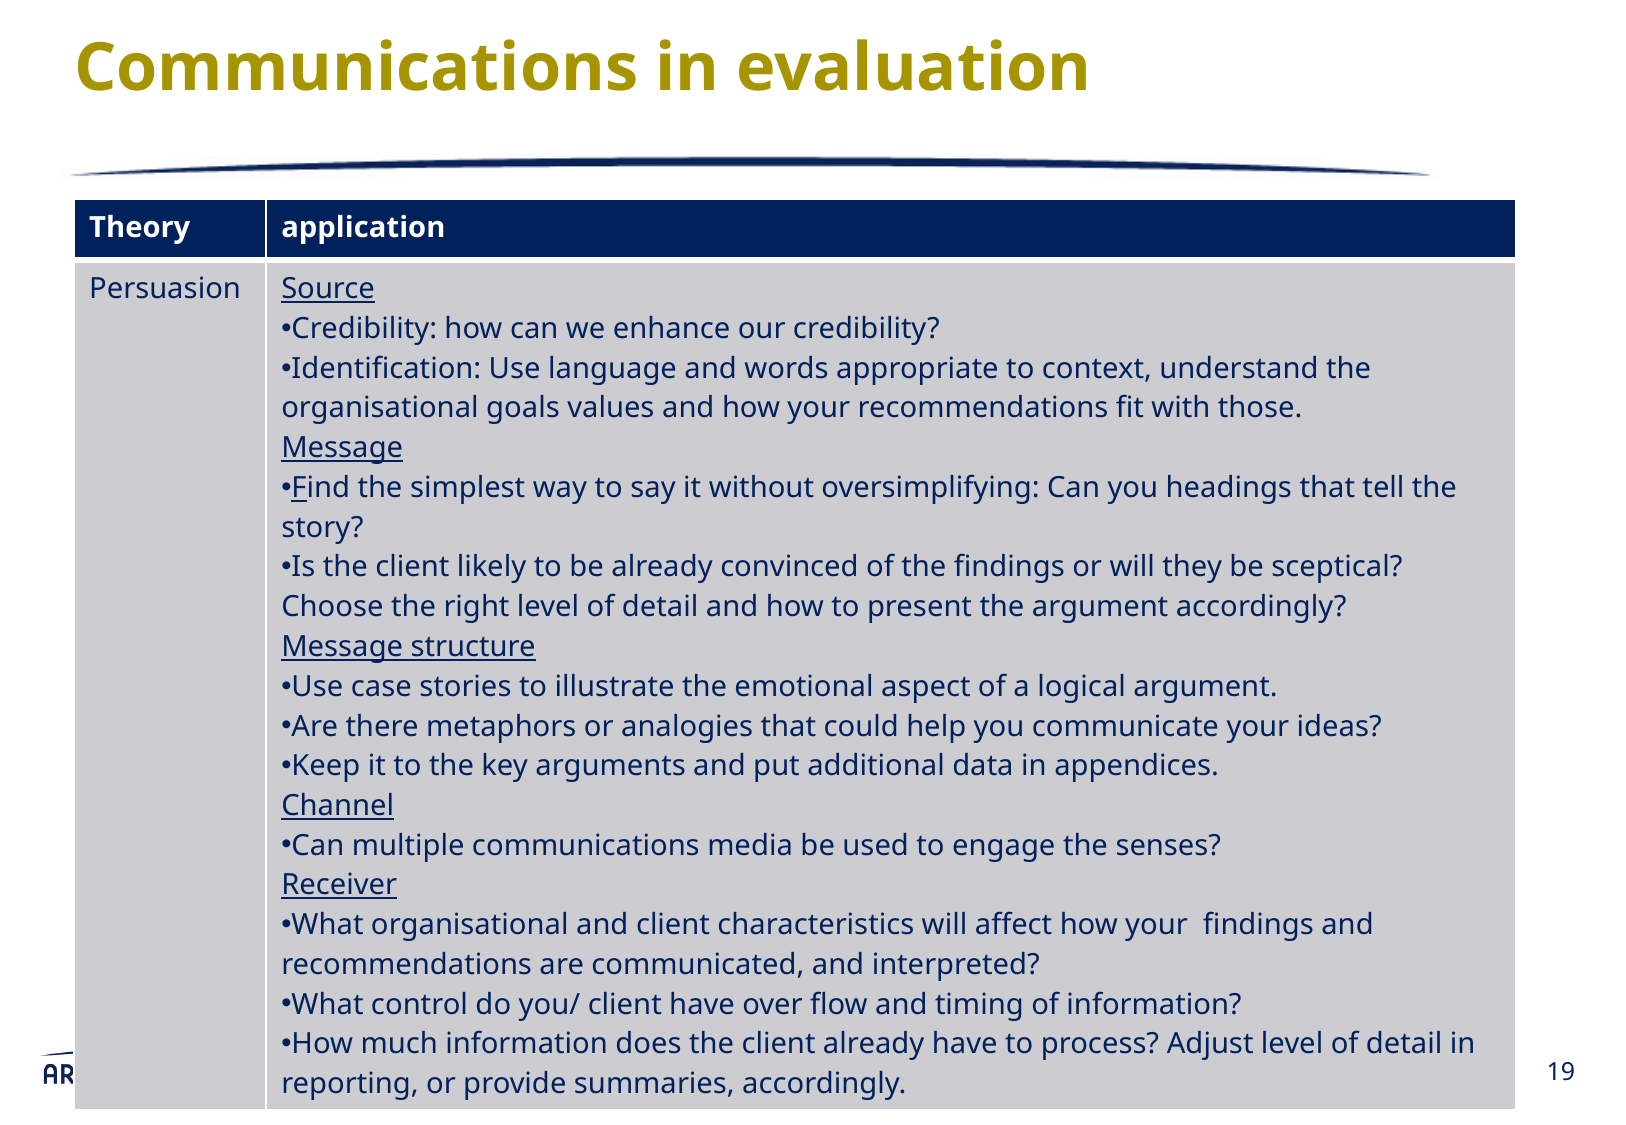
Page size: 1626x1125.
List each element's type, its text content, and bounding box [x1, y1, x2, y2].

table_cell Persuasion [75, 263, 265, 1109]
picture [62, 152, 1446, 188]
table_header Theory [75, 200, 265, 257]
table_header application [267, 200, 1515, 257]
table_cell Source Credibility: how can we enhance our credibility? Identification: Use language and words appropriate to context, understand the organisational goals values and how your recommendations fit with those. Message Find the simplest way to say it without oversimplifying: Can you headings that tell the story? Is the client likely to be already convinced of the findings or will they be sceptical? Choose the right level of detail and how to present the argument accordingly? Message structure Use case stories to illustrate the emotional aspect of a logical argument. Are there metaphors or analogies that could help you communicate your ideas? Keep it to the key arguments and put additional data in appendices. Channel Can multiple communications media be used to engage the senses? Receiver What organisational and client characteristics will affect how your findings and recommendations are communicated, and interpreted? What control do you/ client have over flow and timing of information? How much information does the client already have to process? Adjust level of detail in reporting, or provide summaries, accordingly. [267, 263, 1515, 1109]
slide_number 19 [1210, 1042, 1591, 1103]
picture [27, 1042, 73, 1108]
title Communications in evaluation [73, 23, 1534, 176]
